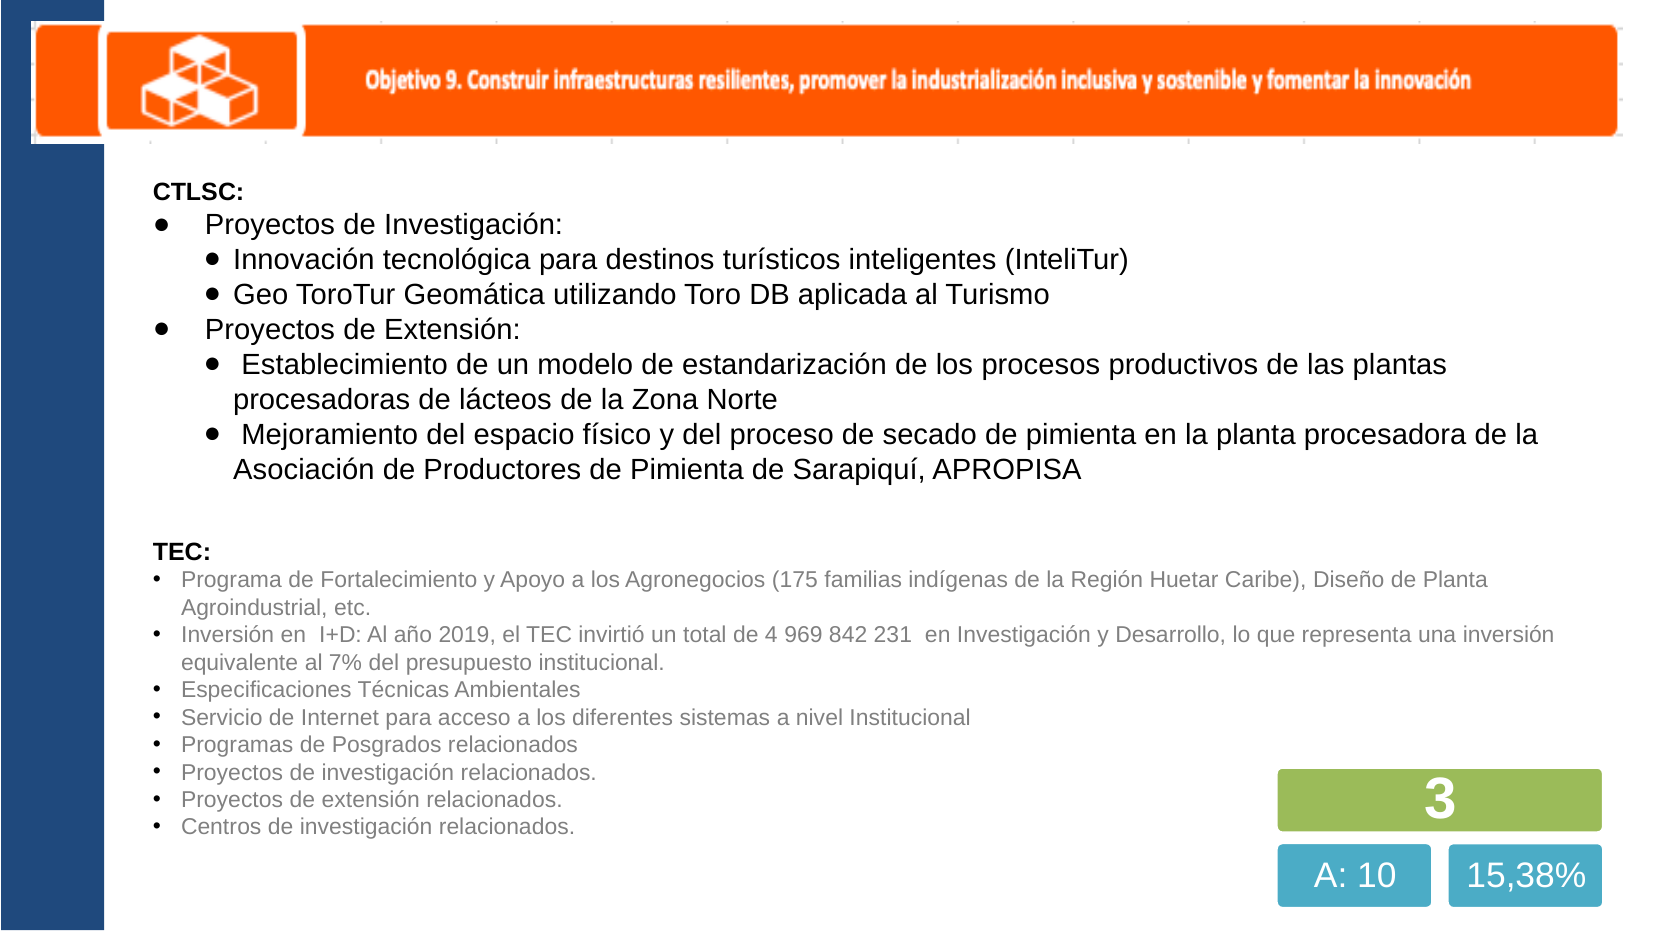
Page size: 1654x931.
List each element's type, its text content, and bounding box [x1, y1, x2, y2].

picture [30, 20, 1623, 145]
text_box [1, 0, 105, 931]
text_box CTLSC: Proyectos de Investigación: Innovación tecnológica para destinos turísticos inteligentes (InteliTur) Geo ToroTur Geomática utilizando Toro DB aplicada al Turismo Proyectos de Extensión: Establecimiento de un modelo de estandarización de los procesos productivos de las plantas procesadoras de lácteos de la Zona Norte Mejoramiento del espacio físico y del proceso de secado de pimienta en la planta procesadora de la Asociación de Productores de Pimienta de Sarapiquí, APROPISA TEC: Programa de Fortalecimiento y Apoyo a los Agronegocios (175 familias indígenas de la Región Huetar Caribe), Diseño de Planta Agroindustrial, etc. Inversión en I+D: Al año 2019, el TEC invirtió un total de 4 969 842 231 en Investigación y Desarrollo, lo que representa una inversión equivalente al 7% del presupuesto institucional. Especificaciones Técnicas Ambientales Servicio de Internet para acceso a los diferentes sistemas a nivel Institucional Programas de Posgrados relacionados Proyectos de investigación relacionados. Proyectos de extensión relacionados. Centros de investigación relacionados. [115, 160, 1623, 909]
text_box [1275, 766, 1605, 910]
